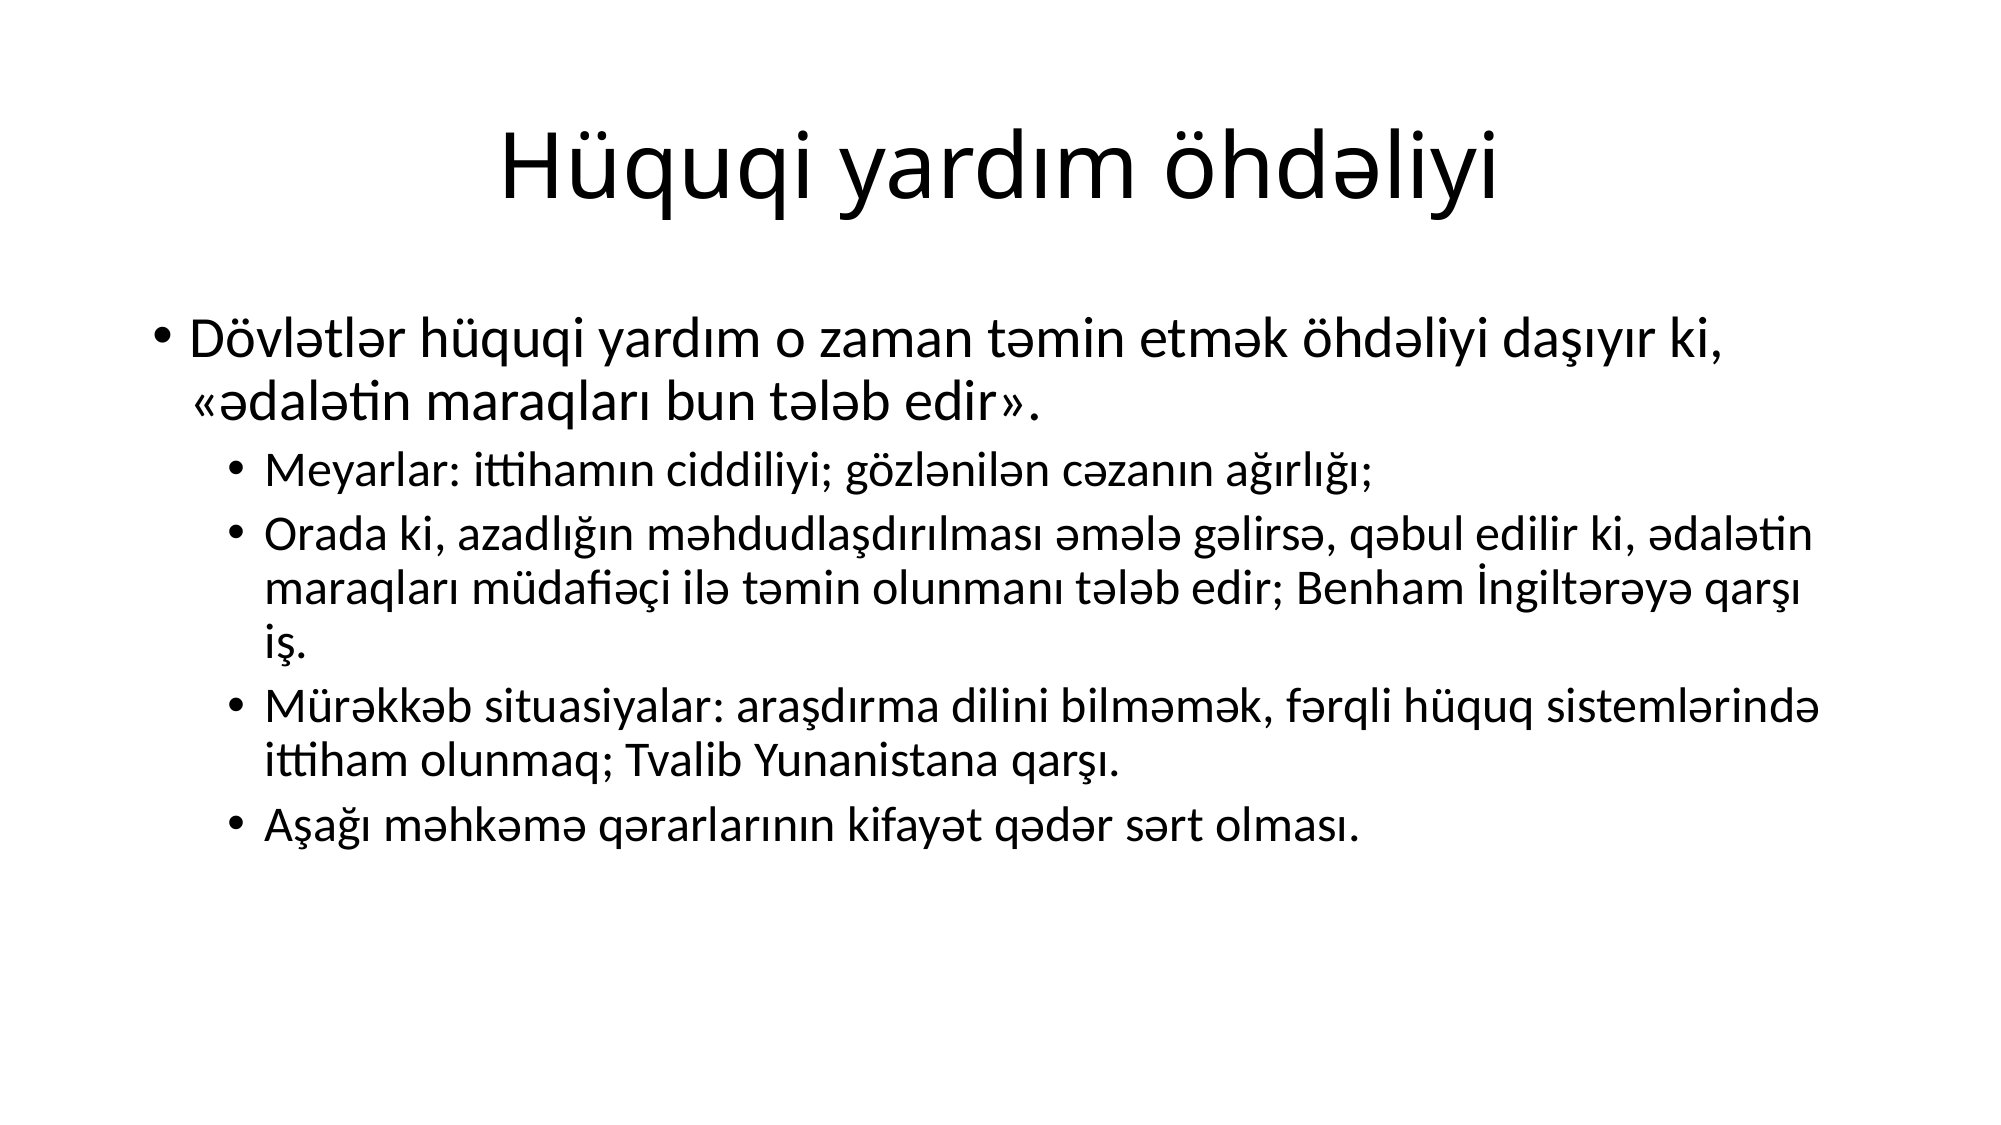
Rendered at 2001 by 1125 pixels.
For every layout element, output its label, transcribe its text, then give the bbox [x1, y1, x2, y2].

list Dövlətlər hüquqi yardım o zaman təmin etmək öhdəliyi daşıyır ki, «ədalətin maraqları bun tələb edir». Meyarlar: ittihamın ciddiliyi; gözlənilən cəzanın ağırlığı; Orada ki, azadlığın məhdudlaşdırılması əmələ gəlirsə, qəbul edilir ki, ədalətin maraqları müdafiəçi ilə təmin olunmanı tələb edir; Benham İngiltərəyə qarşı iş. Mürəkkəb situasiyalar: araşdırma dilini bilməmək, fərqli hüquq sistemlərində ittiham olunmaq; Tvalib Yunanistana qarşı. Aşağı məhkəmə qərarlarının kifayət qədər sərt olması. [137, 299, 1863, 1014]
title Hüquqi yardım öhdəliyi [137, 59, 1863, 278]
